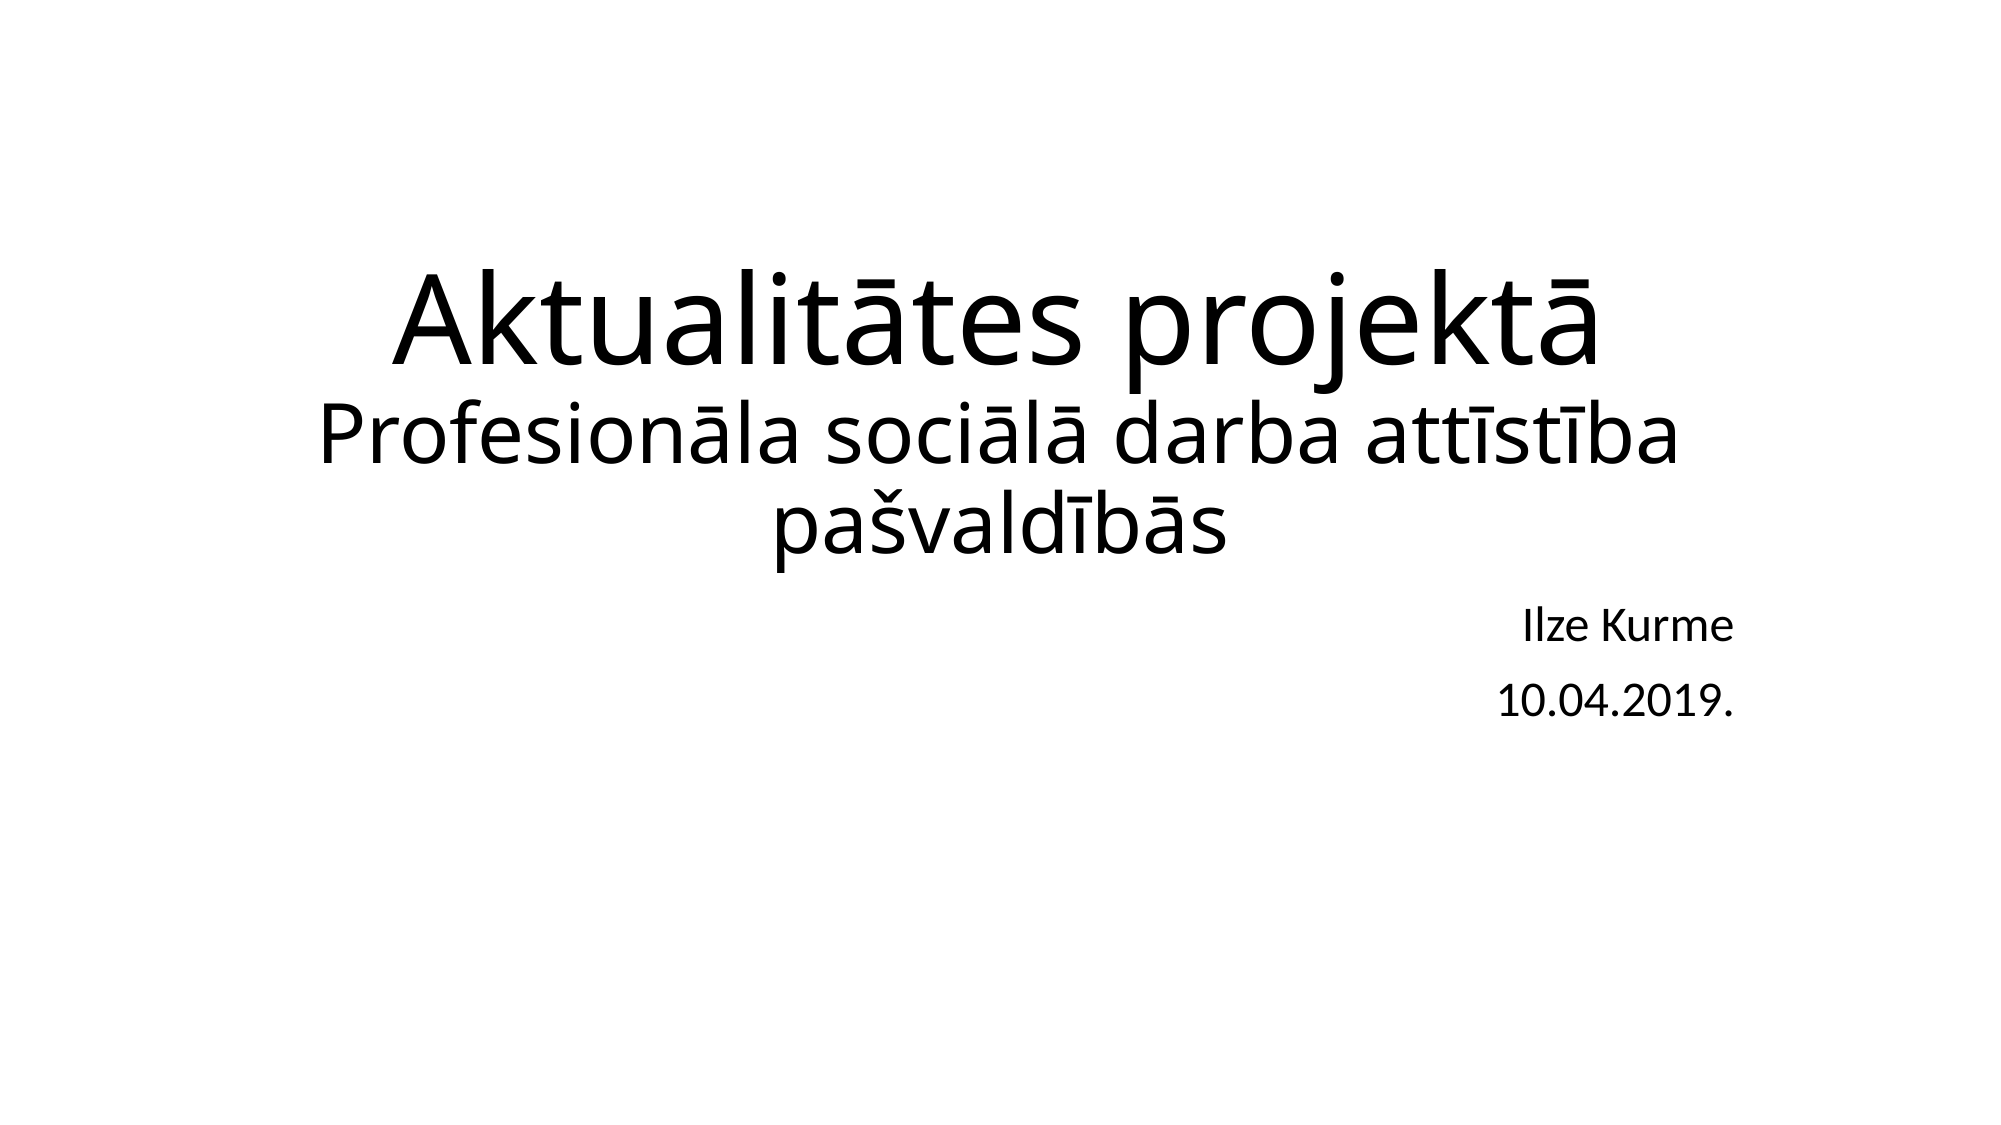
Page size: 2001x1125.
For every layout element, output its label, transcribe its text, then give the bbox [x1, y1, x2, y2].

subtitle Ilze Kurme 10.04.2019. [249, 590, 1750, 863]
title Aktualitātes projektā Profesionāla sociālā darba attīstība pašvaldībās [192, 186, 1808, 579]
